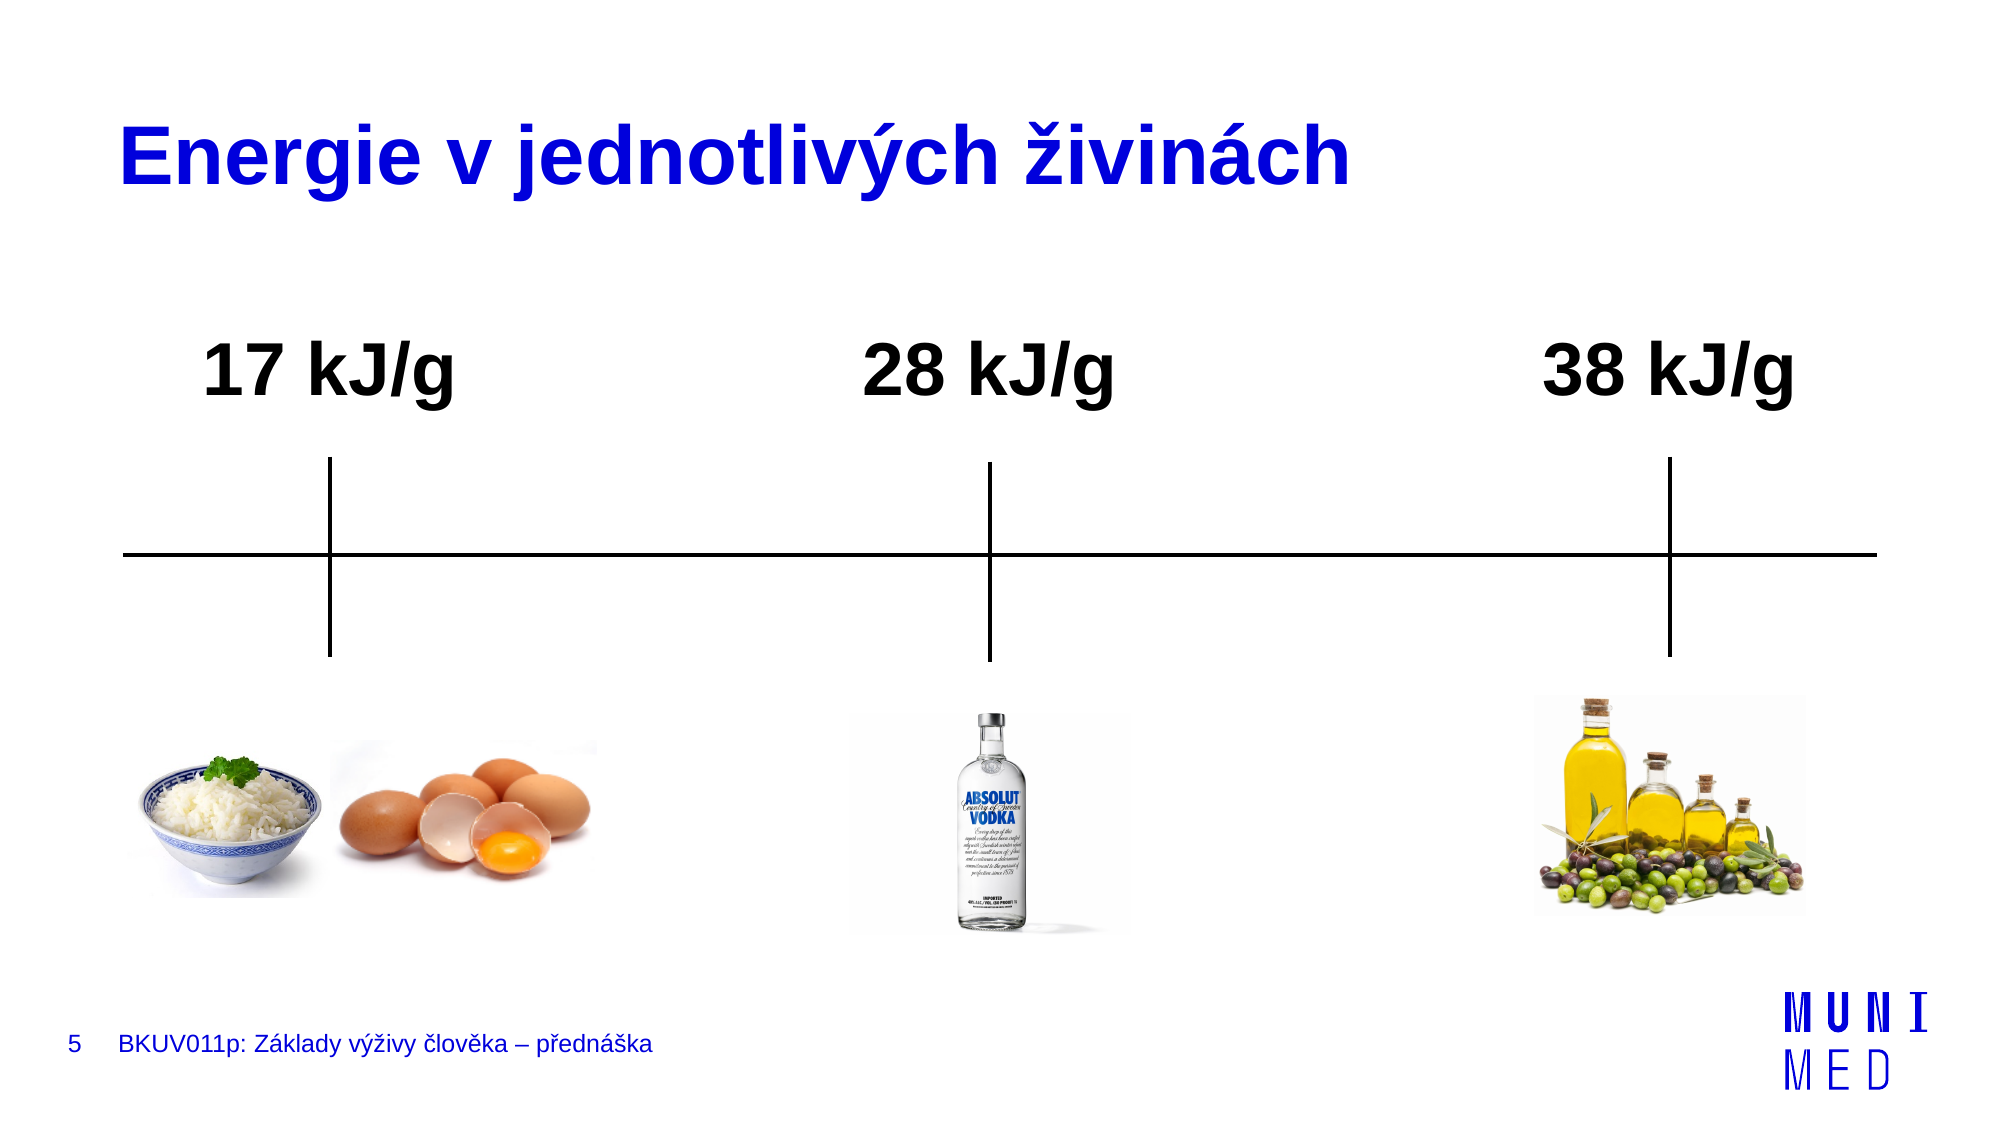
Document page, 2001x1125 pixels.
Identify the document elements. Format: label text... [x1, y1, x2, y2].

slide_number 5 [67, 1021, 110, 1063]
picture [1533, 694, 1806, 916]
text_box 28 kJ/g [848, 312, 1132, 418]
footer BKUV011p: Základy výživy člověka – přednáška [118, 1021, 1418, 1063]
text_box 38 kJ/g [1527, 312, 1812, 418]
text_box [329, 456, 1671, 662]
picture [849, 713, 1131, 935]
title Energie v jednotlivých živinách [118, 118, 1883, 193]
picture [127, 740, 597, 899]
text_box 17 kJ/g [188, 312, 472, 418]
